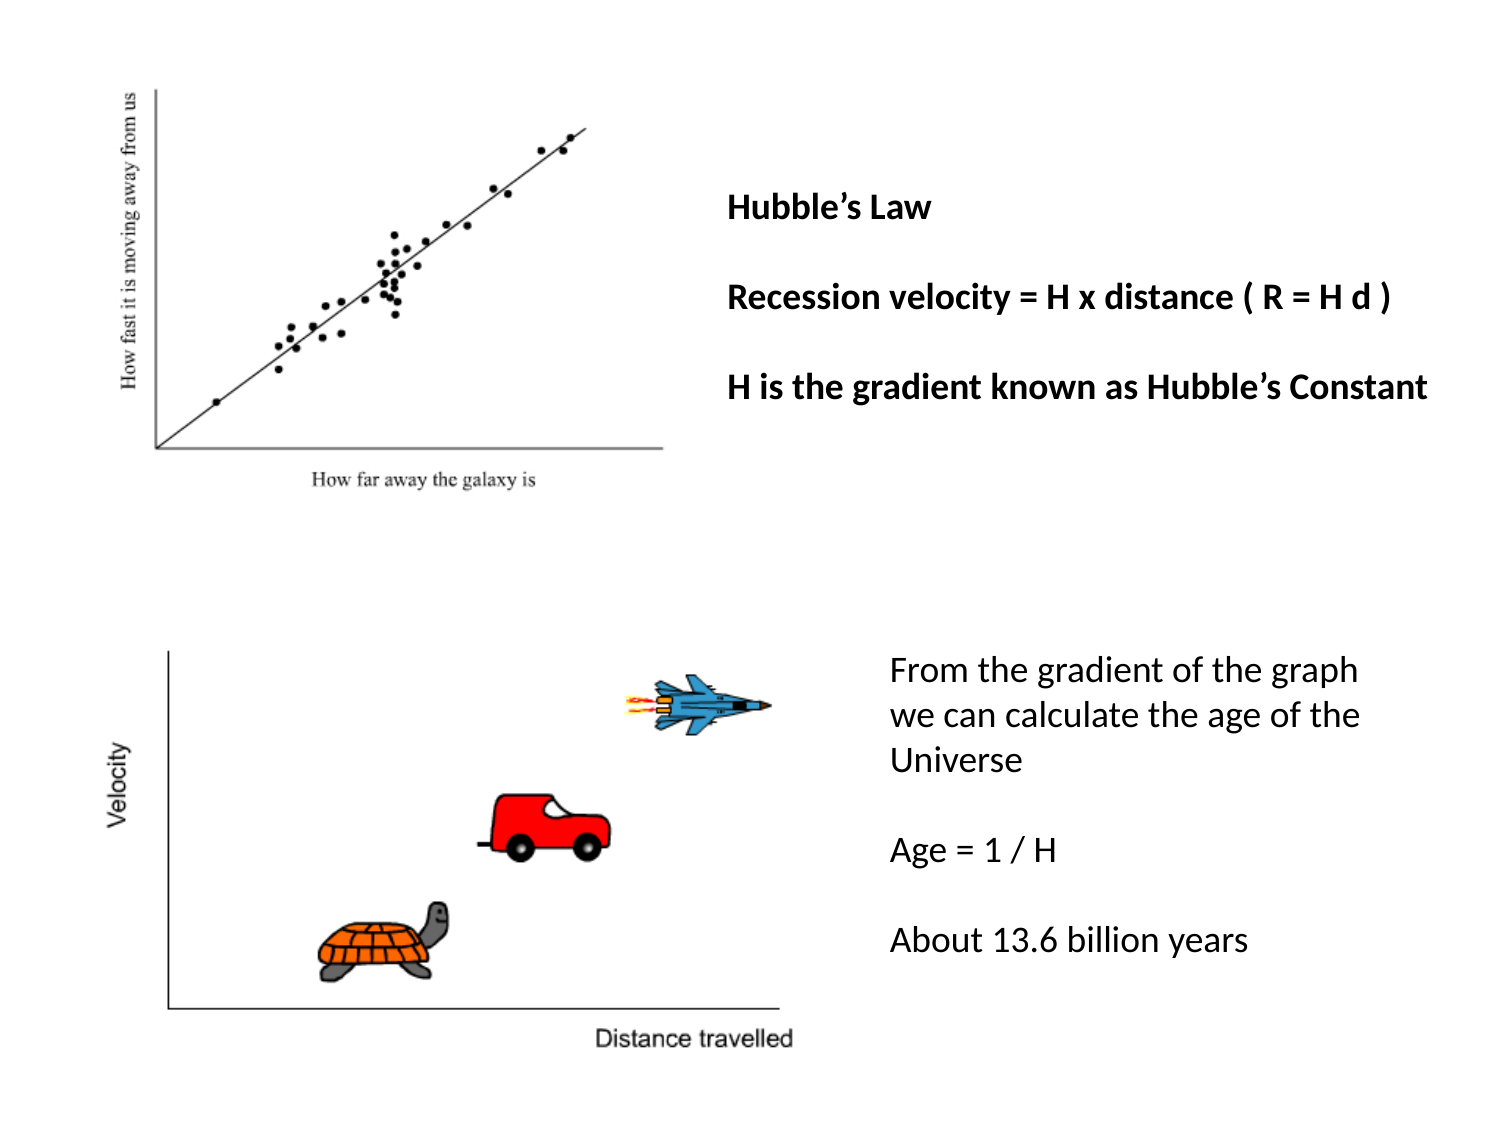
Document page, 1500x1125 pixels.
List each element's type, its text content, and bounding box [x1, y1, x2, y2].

picture [99, 612, 805, 1060]
picture [112, 87, 666, 496]
text_box Hubble’s Law Recession velocity = H x distance ( R = H d ) H is the gradient known as Hubble’s Constant [712, 174, 1445, 415]
text_box From the gradient of the graph we can calculate the age of the Universe Age = 1 / H About 13.6 billion years [875, 637, 1425, 968]
